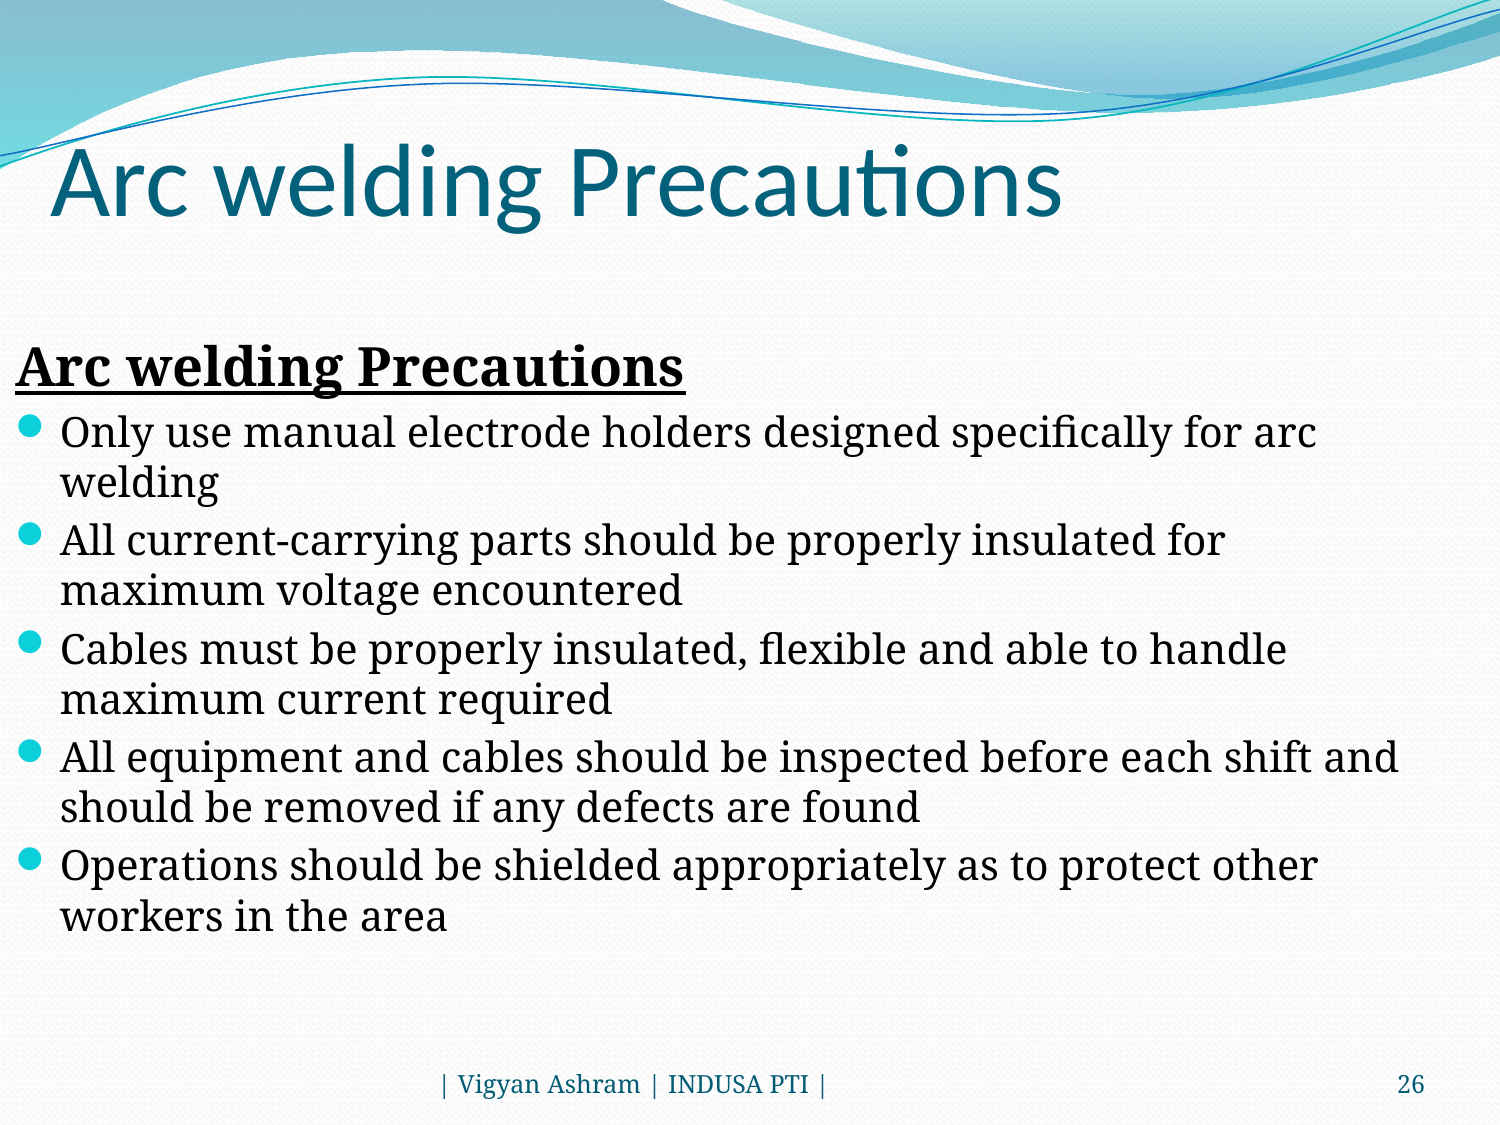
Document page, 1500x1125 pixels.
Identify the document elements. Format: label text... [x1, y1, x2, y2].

list Arc welding Precautions Only use manual electrode holders designed specifically for arc welding All current-carrying parts should be properly insulated for maximum voltage encountered Cables must be properly insulated, flexible and able to handle maximum current required All equipment and cables should be inspected before each shift and should be removed if any defects are found Operations should be shielded appropriately as to protect other workers in the area [0, 324, 1426, 1125]
footer | Vigyan Ashram | INDUSA PTI | [437, 1042, 988, 1103]
title Arc welding Precautions [49, 49, 1401, 238]
slide_number 26 [1299, 1042, 1425, 1103]
